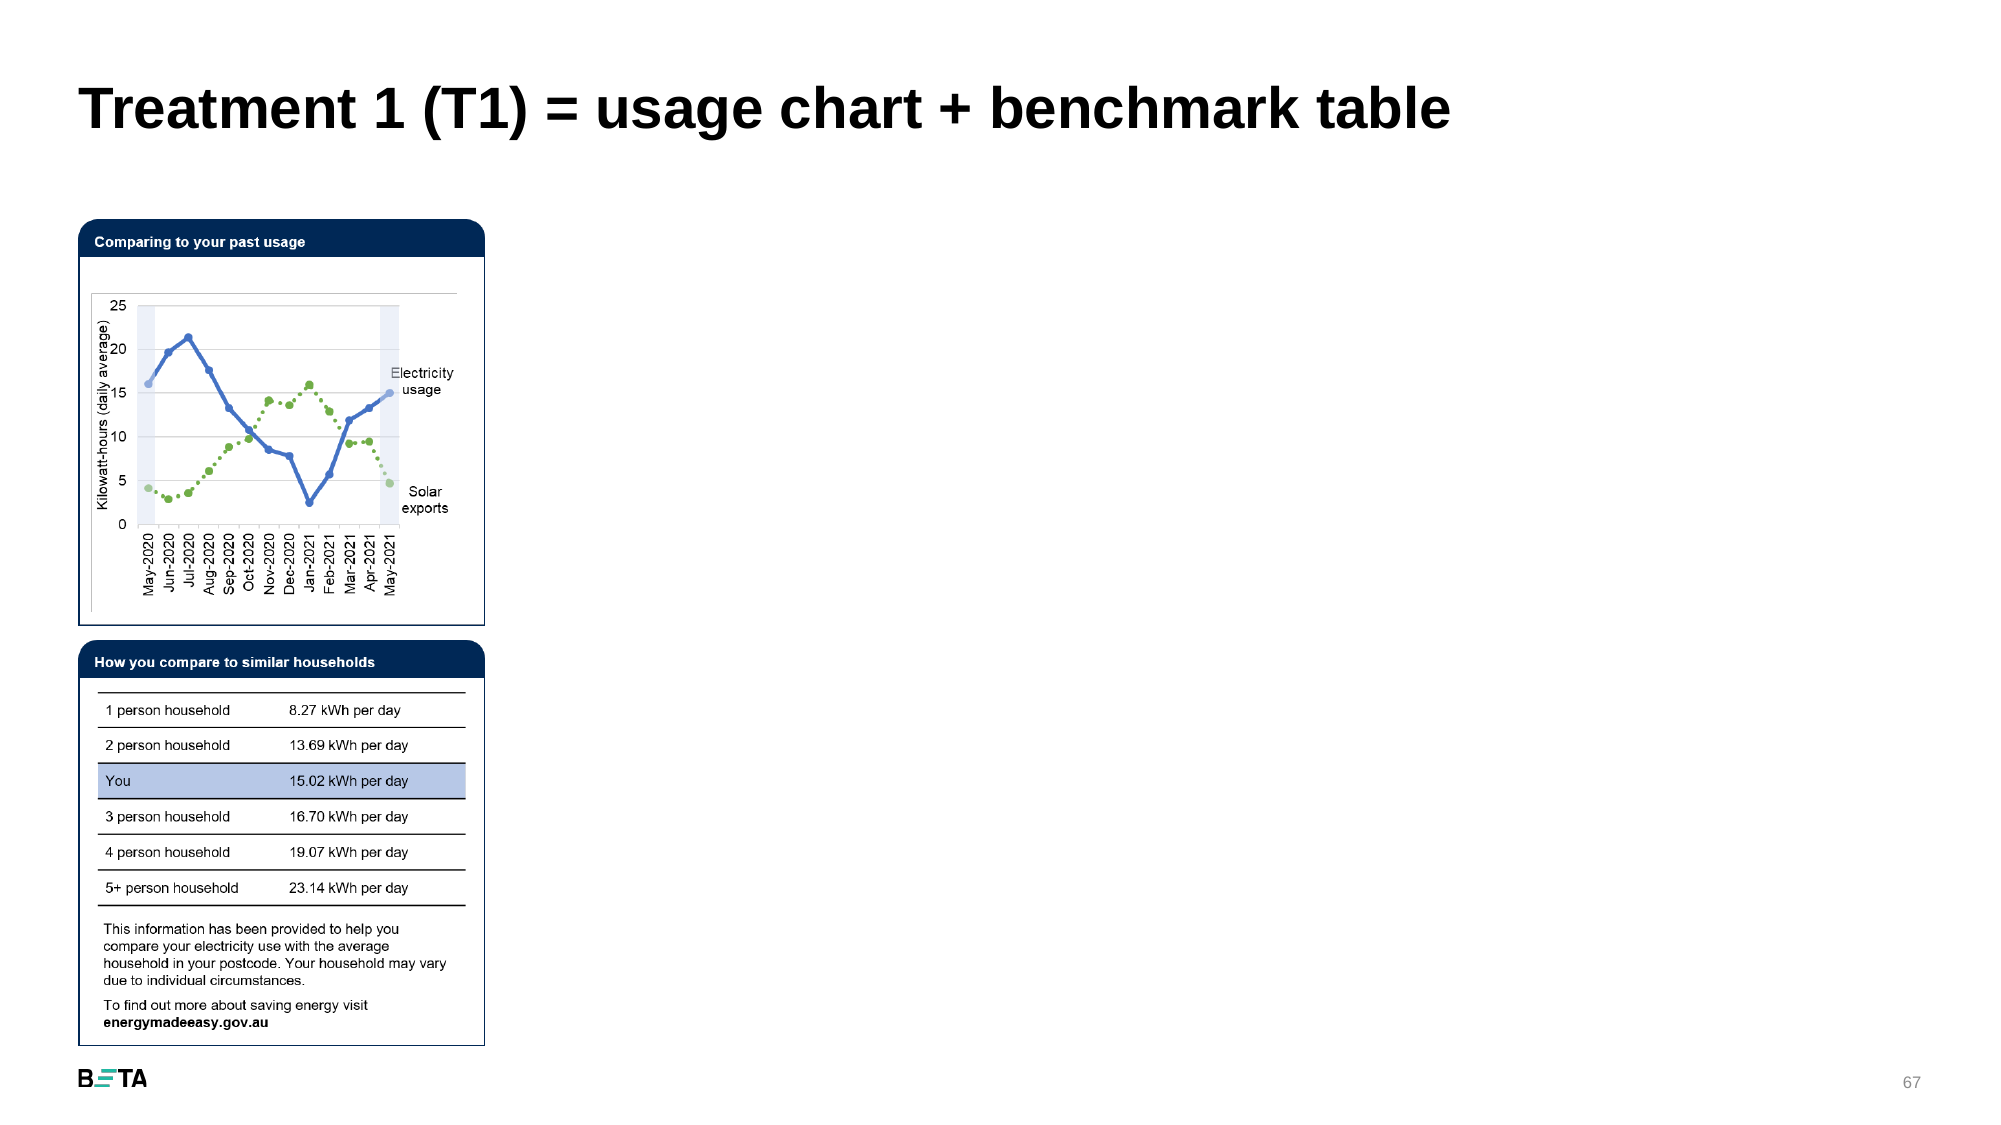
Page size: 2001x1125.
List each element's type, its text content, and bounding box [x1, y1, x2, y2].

slide_number 67 [1853, 1071, 1922, 1092]
title Treatment 1 (T1) = usage chart + benchmark table [78, 78, 1922, 142]
picture [78, 219, 485, 1046]
